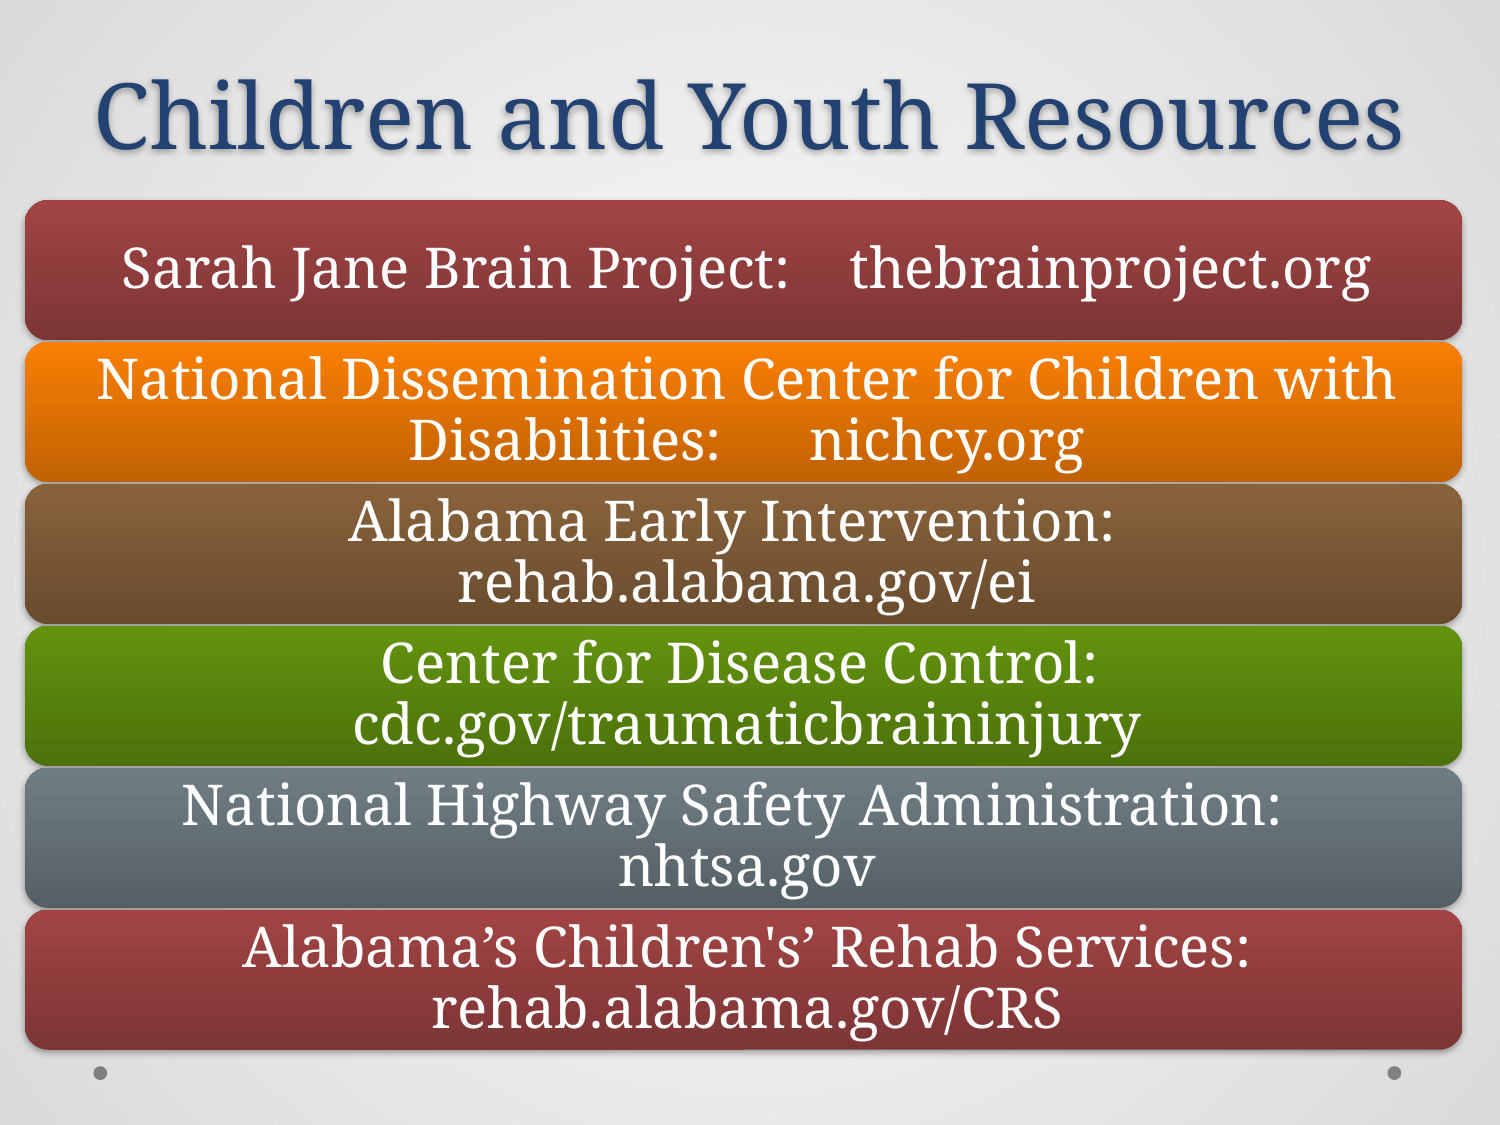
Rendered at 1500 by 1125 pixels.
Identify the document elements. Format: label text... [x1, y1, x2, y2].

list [24, 199, 1463, 1051]
title Children and Youth Resources [50, 37, 1450, 175]
